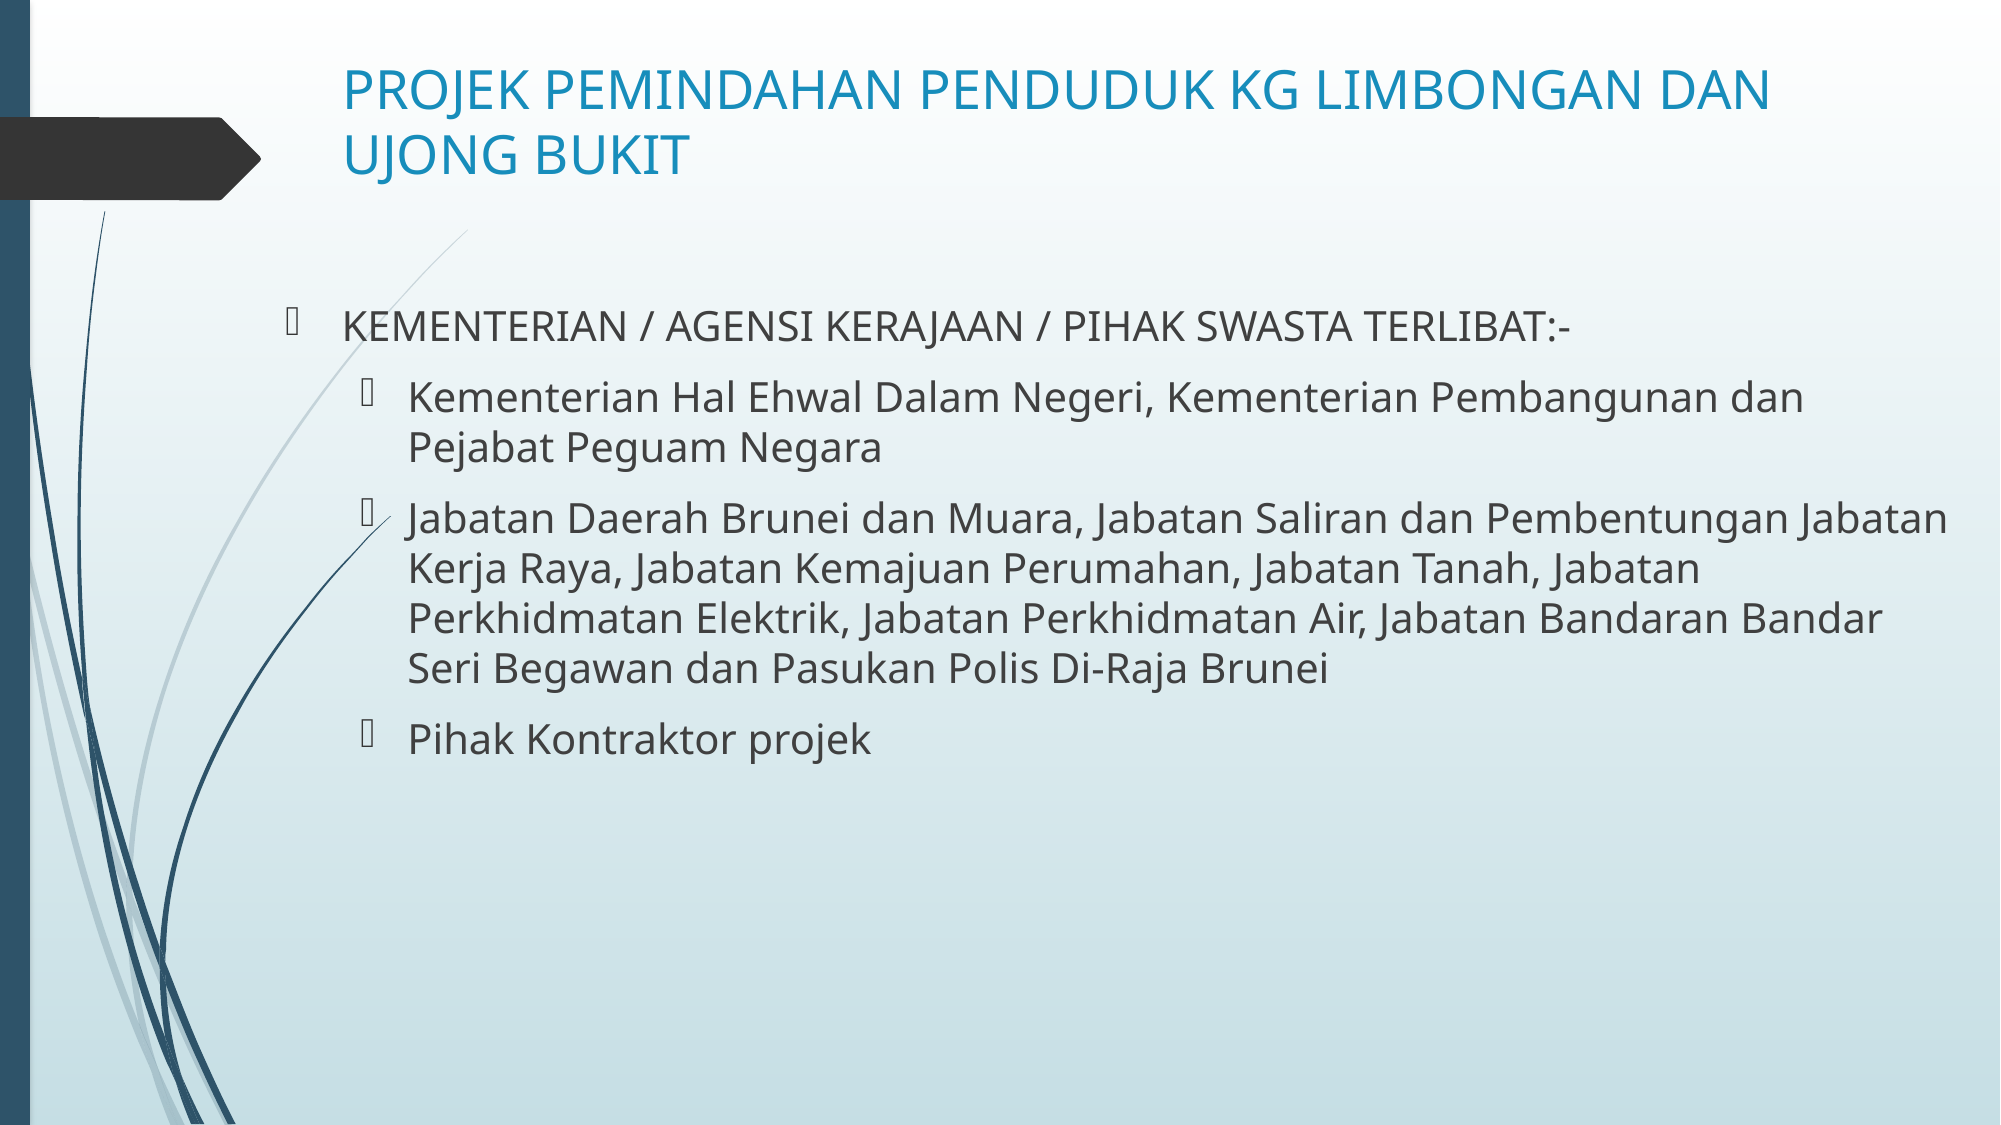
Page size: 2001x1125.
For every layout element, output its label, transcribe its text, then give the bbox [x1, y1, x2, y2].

list KEMENTERIAN / AGENSI KERAJAAN / PIHAK SWASTA TERLIBAT:- Kementerian Hal Ehwal Dalam Negeri, Kementerian Pembangunan dan Pejabat Peguam Negara Jabatan Daerah Brunei dan Muara, Jabatan Saliran dan Pembentungan Jabatan Kerja Raya, Jabatan Kemajuan Perumahan, Jabatan Tanah, Jabatan Perkhidmatan Elektrik, Jabatan Perkhidmatan Air, Jabatan Bandaran Bandar Seri Begawan dan Pasukan Polis Di-Raja Brunei Pihak Kontraktor projek [270, 221, 1978, 1099]
title PROJEK PEMINDAHAN PENDUDUK KG LIMBONGAN DAN UJONG BUKIT [327, 47, 1912, 201]
